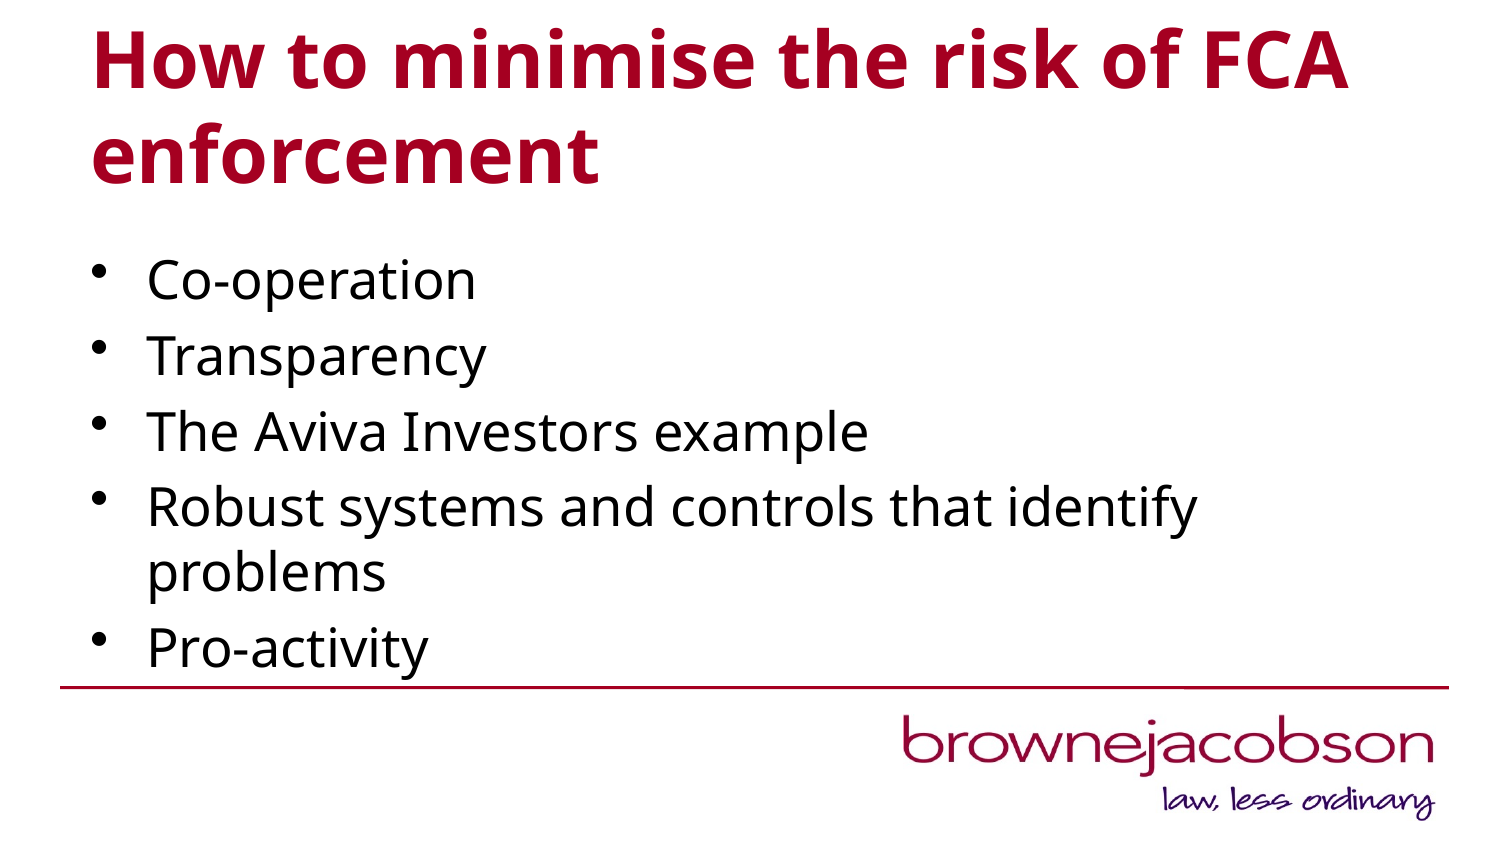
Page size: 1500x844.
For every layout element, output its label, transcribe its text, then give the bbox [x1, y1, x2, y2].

picture [903, 714, 1436, 821]
title How to minimise the risk of FCA enforcement [75, 33, 1425, 161]
list Co-operation Transparency The Aviva Investors example Robust systems and controls that identify problems Pro-activity [75, 161, 1425, 627]
